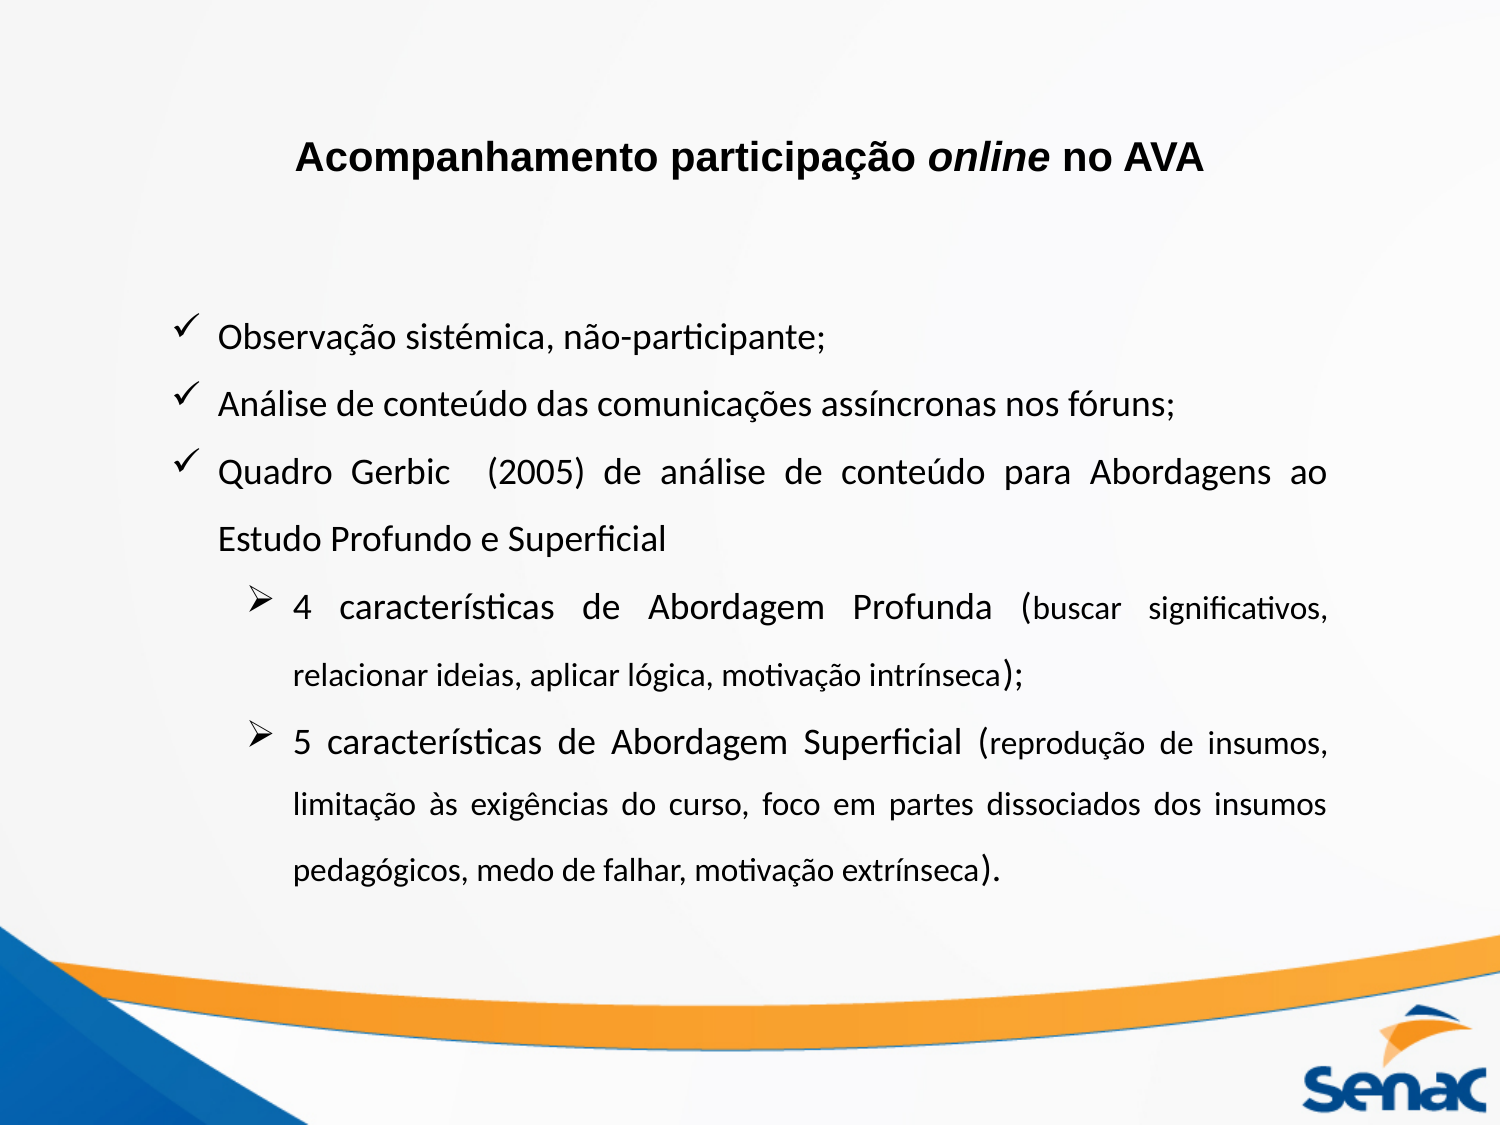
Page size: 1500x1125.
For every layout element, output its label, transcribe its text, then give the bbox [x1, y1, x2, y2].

text_box Acompanhamento participação online no AVA [123, 97, 1377, 188]
text_box Observação sistémica, não-participante; Análise de conteúdo das comunicações assíncronas nos fóruns; Quadro Gerbic (2005) de análise de conteúdo para Abordagens ao Estudo Profundo e Superficial 4 características de Abordagem Profunda (buscar significativos, relacionar ideias, aplicar lógica, motivação intrínseca); 5 características de Abordagem Superficial (reprodução de insumos, limitação às exigências do curso, foco em partes dissociados dos insumos pedagógicos, medo de falhar, motivação extrínseca). [156, 281, 1344, 897]
picture [0, 0, 1500, 1125]
